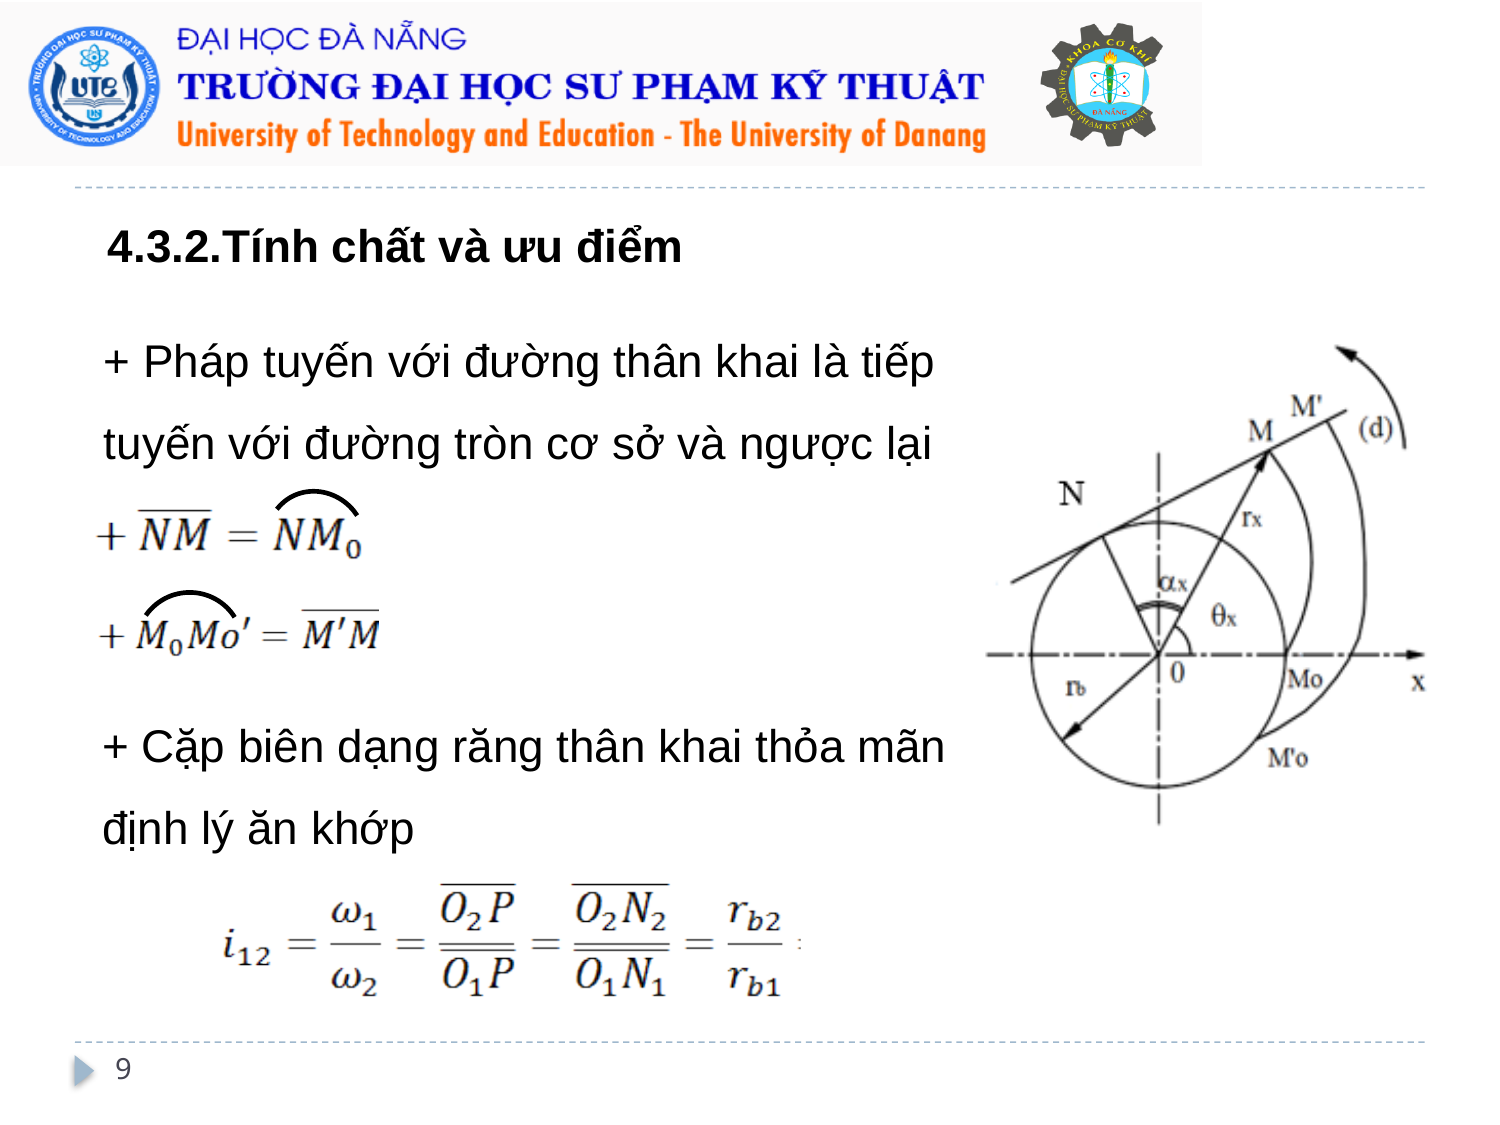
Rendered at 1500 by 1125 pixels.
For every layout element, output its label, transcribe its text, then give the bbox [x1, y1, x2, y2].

text_box 4.3.2.Tính chất và ưu điểm [93, 209, 699, 279]
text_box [94, 489, 365, 593]
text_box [0, 0, 1208, 175]
picture [942, 314, 1463, 861]
text_box + Pháp tuyến với đường thân khai là tiếp tuyến với đường tròn cơ sở và ngược lại [88, 296, 964, 477]
picture [222, 881, 801, 1011]
slide_number 9 [100, 1042, 426, 1103]
text_box + Cặp biên dạng răng thân khai thỏa mãn định lý ăn khớp [87, 681, 937, 862]
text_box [97, 592, 379, 700]
